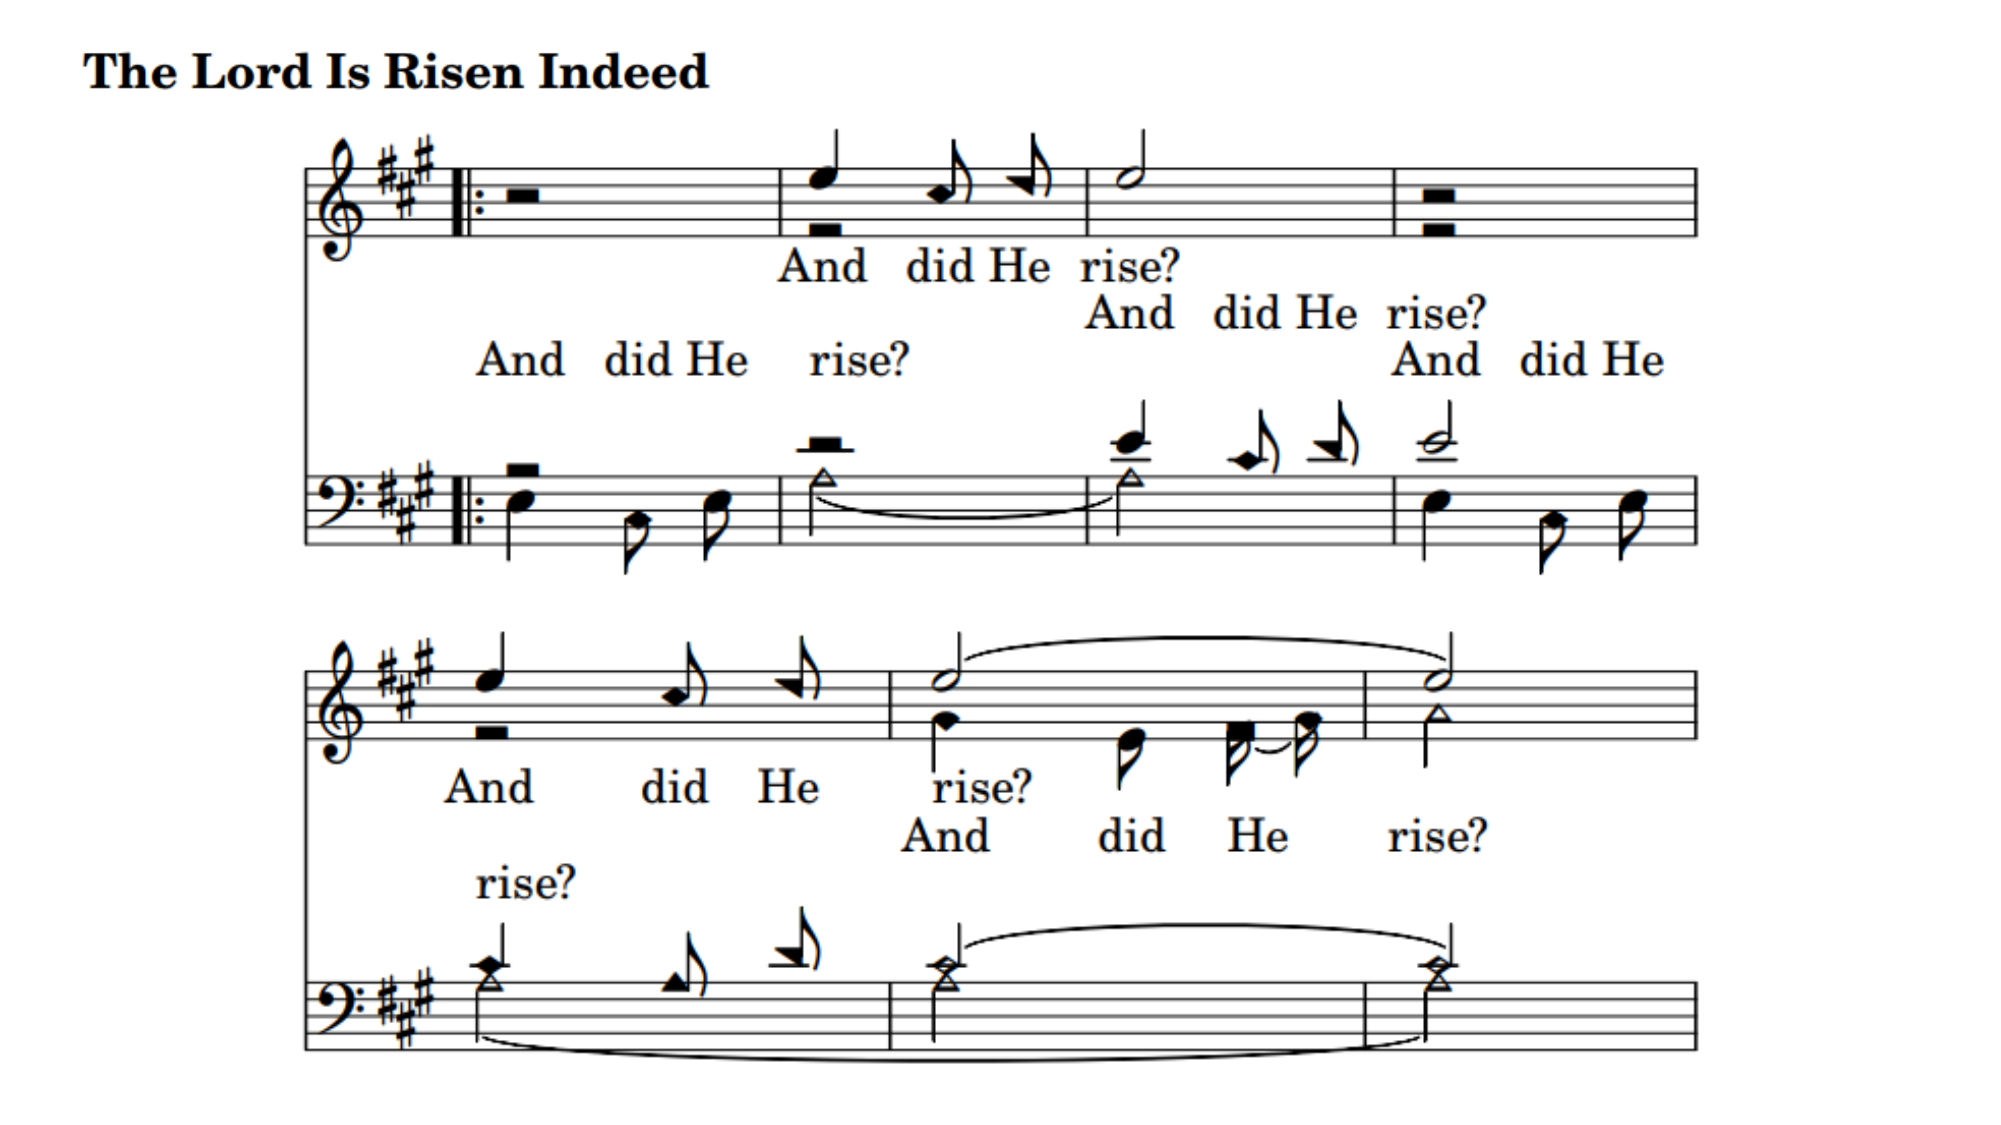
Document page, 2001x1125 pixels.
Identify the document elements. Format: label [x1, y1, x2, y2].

picture [74, 37, 1717, 1084]
